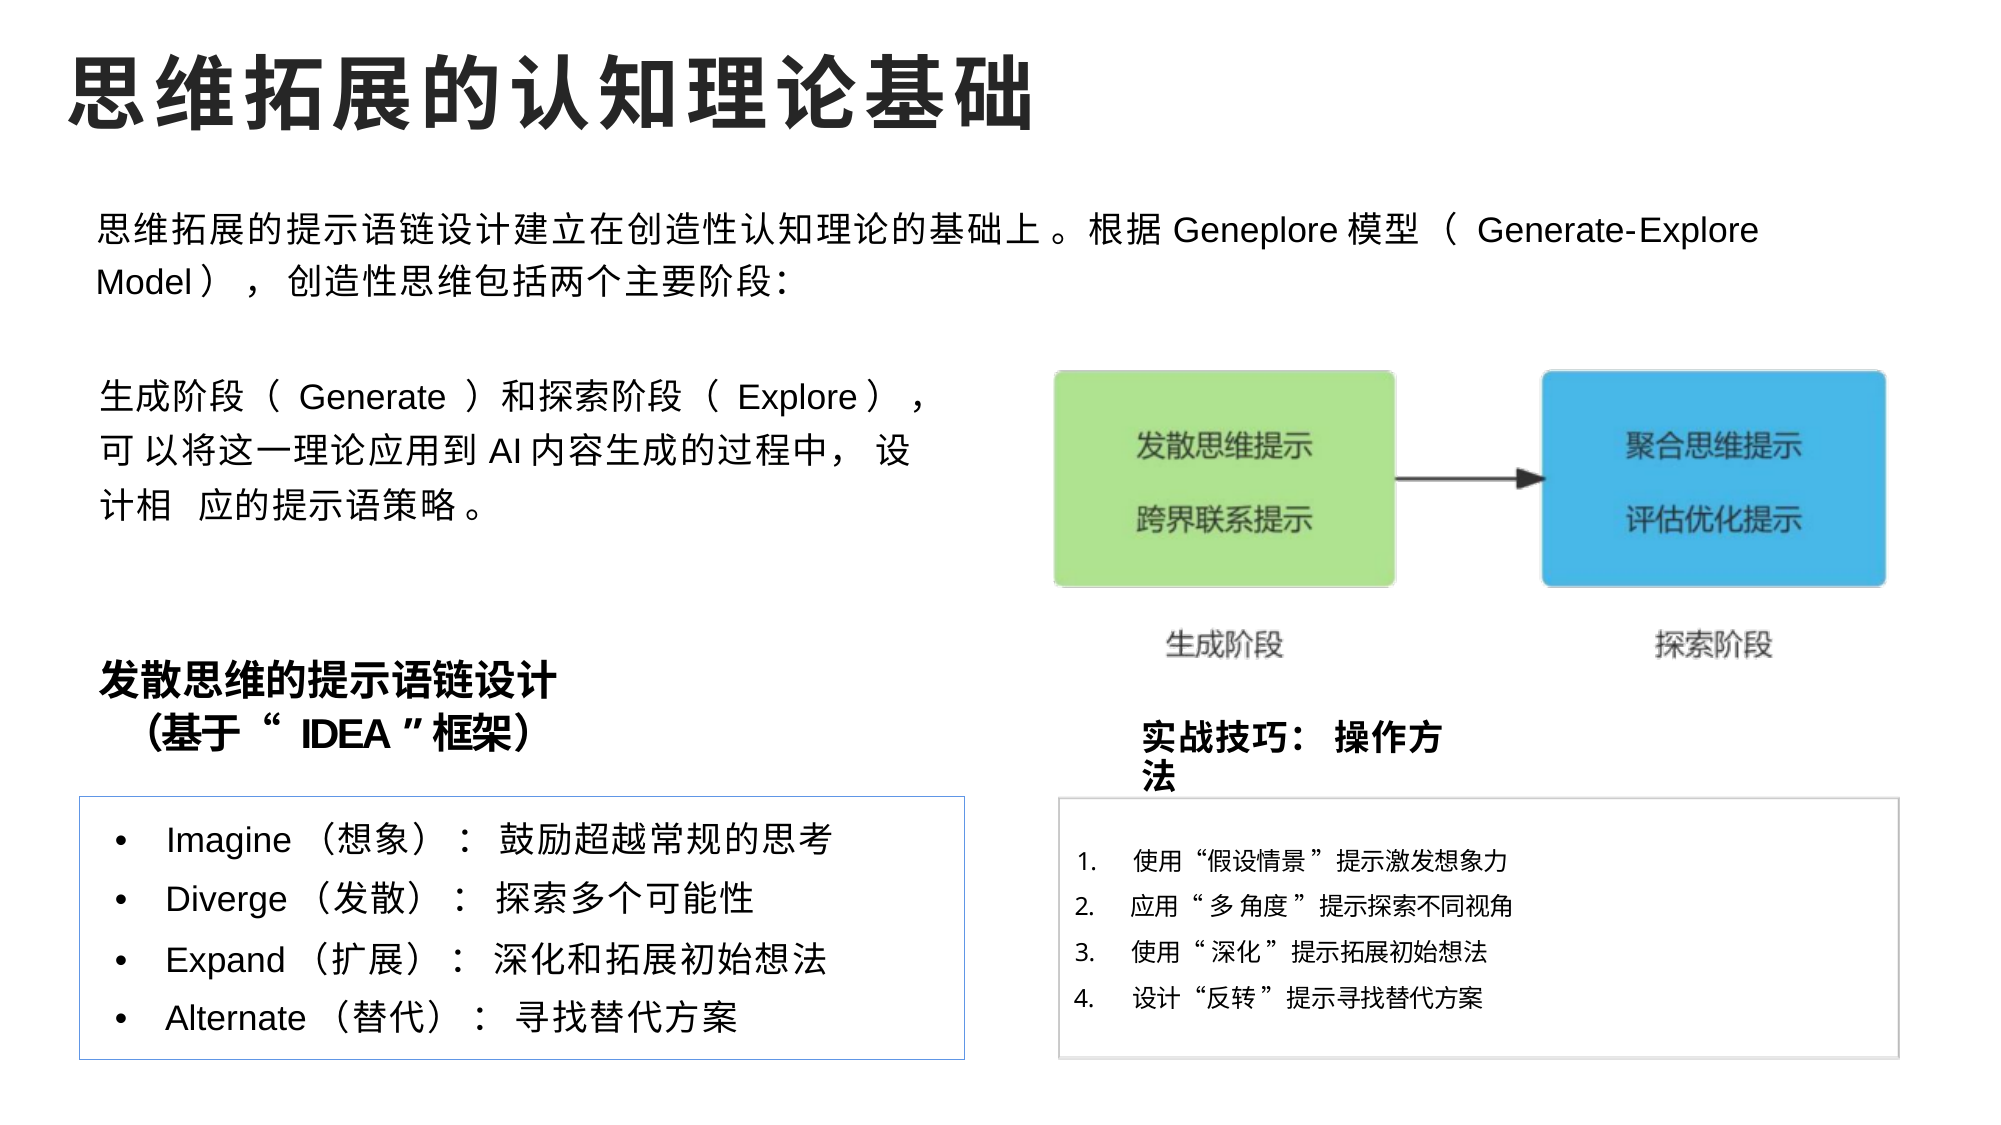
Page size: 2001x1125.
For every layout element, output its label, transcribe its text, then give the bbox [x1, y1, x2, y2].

text_box 思维拓展的认知理论基础 思维拓展的提示语链设计建立在创造性认知理论的基础上 。根据Geneplore模型（ Generate-Explore Model） ， 创造性思维包括两个主要阶段： [63, 52, 1910, 304]
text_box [1057, 796, 1900, 1061]
table_header • Imagine（想象） ： 鼓励超越常规的思考 • Diverge（发散） ： 探索多个可能性 • Expand（扩展） ： 深化和拓展初始想法 • Alternate（替代） ： 寻找替代方案 [80, 797, 964, 1059]
picture [1053, 368, 1890, 661]
text_box 实战技巧： 操作方法 [1139, 717, 1480, 761]
text_box 生成阶段（ Generate ）和探索阶段（ Explore） ， 可 以将这一理论应用到AI内容生成的过程中， 设计相 应的提示语策略 。 发散思维的提示语链设计 （基于“ IDEA ”框架） [96, 358, 946, 758]
